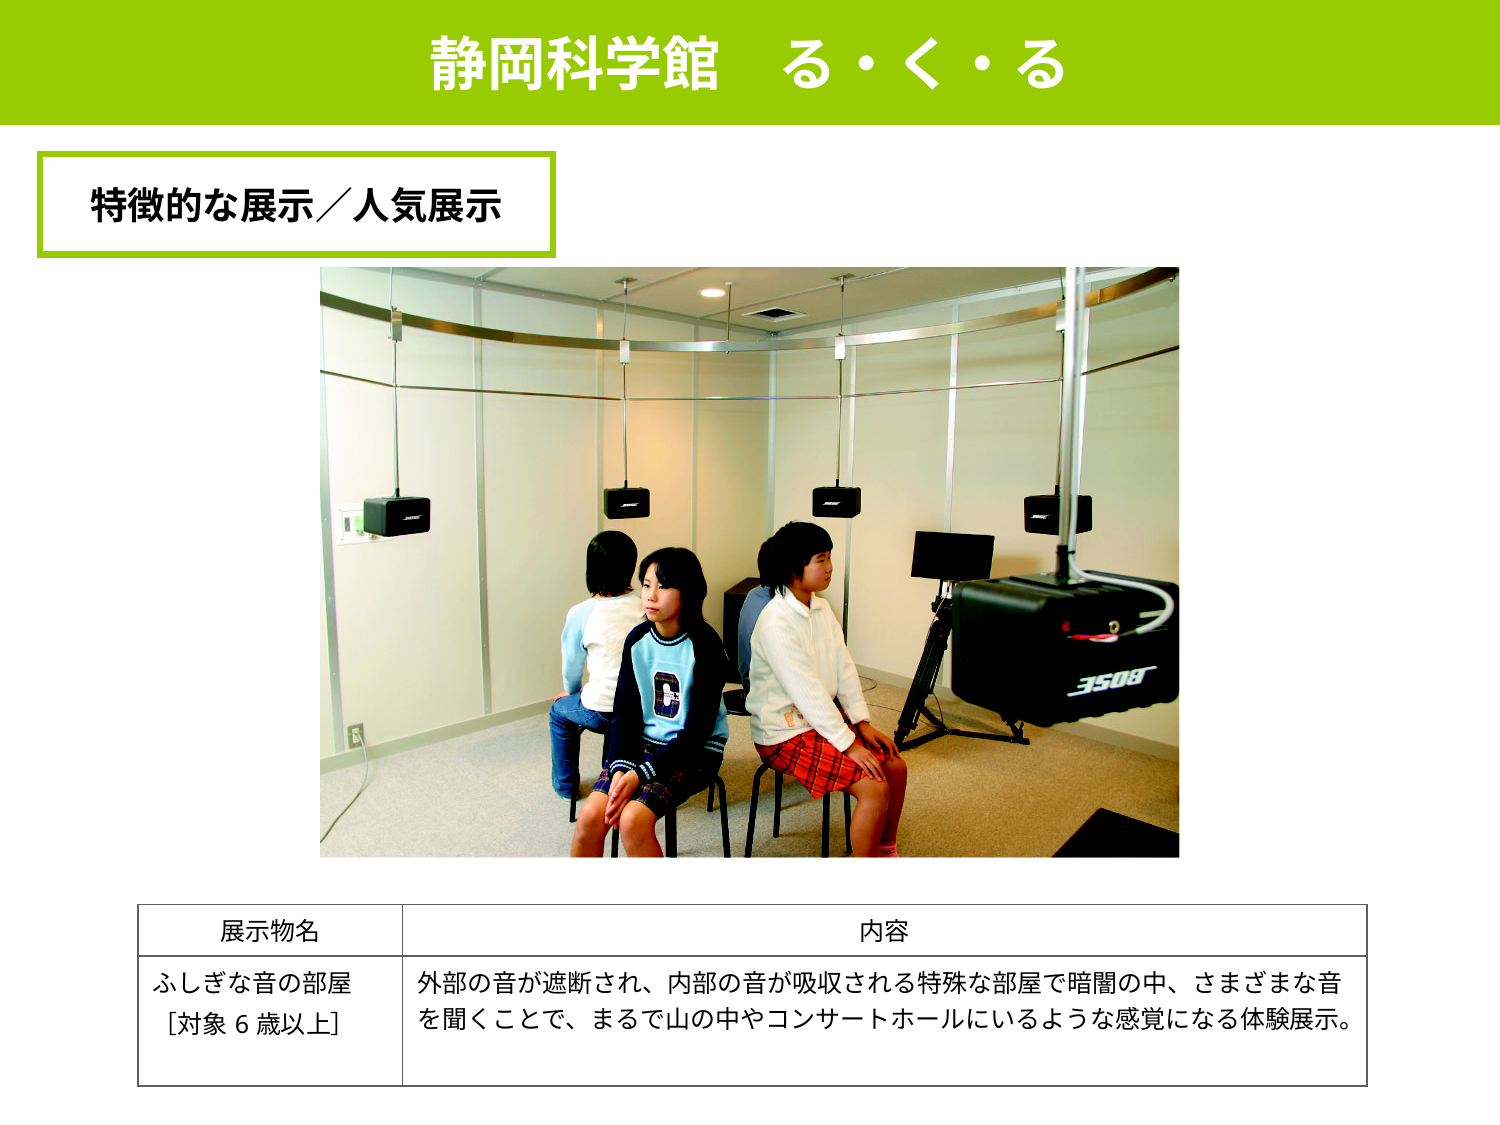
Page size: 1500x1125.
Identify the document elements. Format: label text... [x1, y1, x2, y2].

table_cell 外部の音が遮断され、内部の音が吸収される特殊な部屋で暗闇の中、さまざまな音を聞くことで、まるで山の中やコンサートホールにいるような感覚になる体験展示。 [403, 957, 1366, 1085]
text_box 静岡科学館 る・く・る [0, 0, 1500, 125]
table_header 内容 [403, 905, 1366, 955]
table_cell ふしぎな音の部屋 ［対象6歳以上］ [139, 957, 402, 1085]
picture [319, 266, 1181, 859]
text_box 特徴的な展示／人気展示 [40, 153, 553, 255]
table_header 展示物名 [139, 905, 402, 955]
